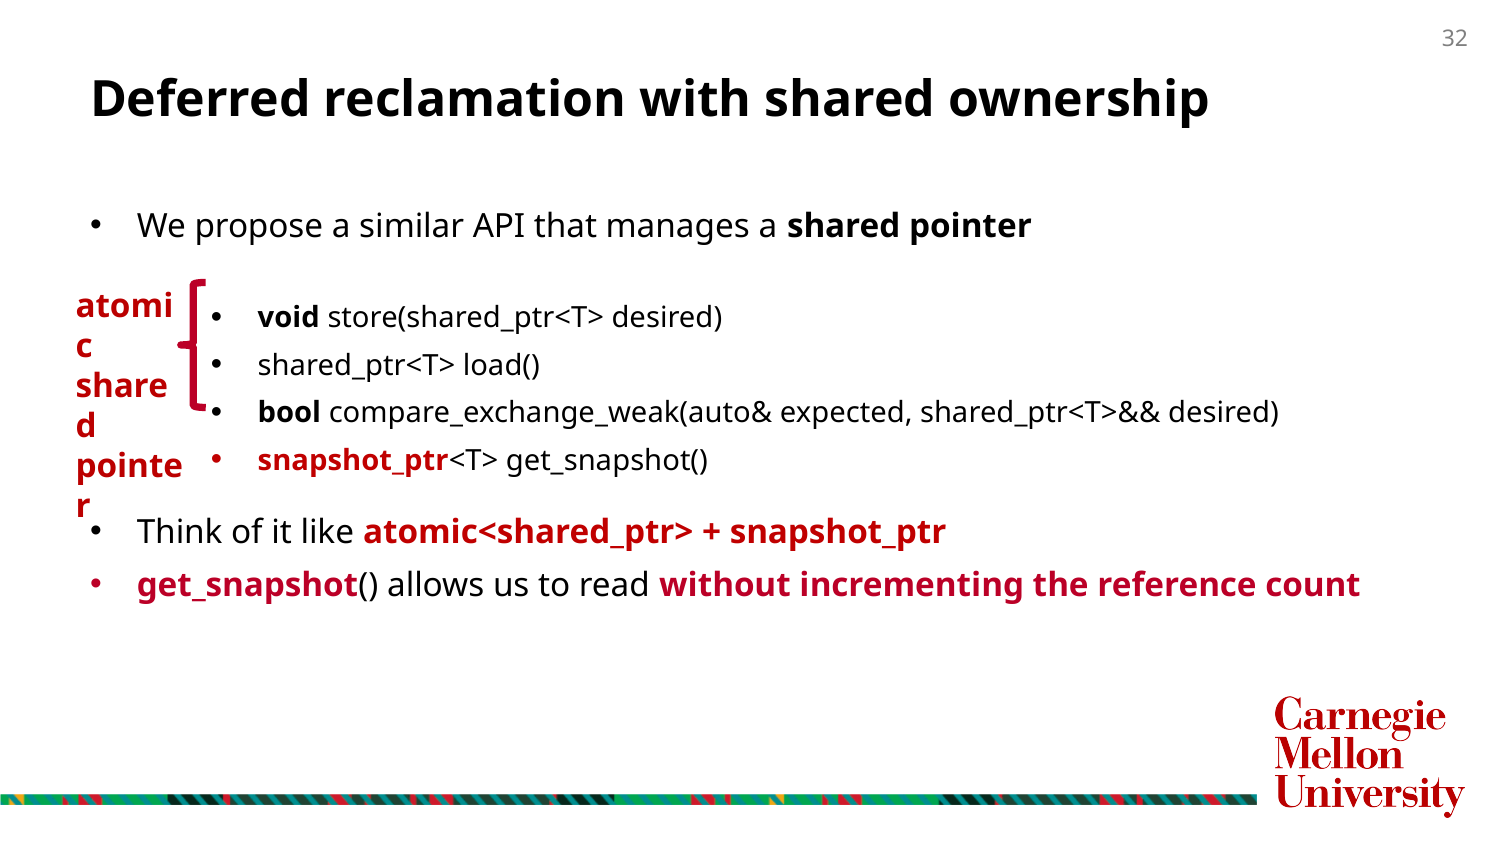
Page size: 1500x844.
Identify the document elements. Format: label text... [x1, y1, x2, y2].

title Deferred reclamation with shared ownership [75, 59, 1425, 160]
text_box Think of it like atomic<shared_ptr> + snapshot_ptr get_snapshot() allows us to read without incrementing the reference count [74, 503, 1425, 622]
list We propose a similar API that manages a shared pointer void store(shared_ptr<T> desired) shared_ptr<T> load() bool compare_exchange_weak(auto& expected, shared_ptr<T>&& desired) snapshot_ptr<T> get_snapshot() [75, 196, 1425, 497]
picture [1275, 696, 1465, 818]
picture [1, 795, 1256, 805]
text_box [60, 276, 206, 414]
